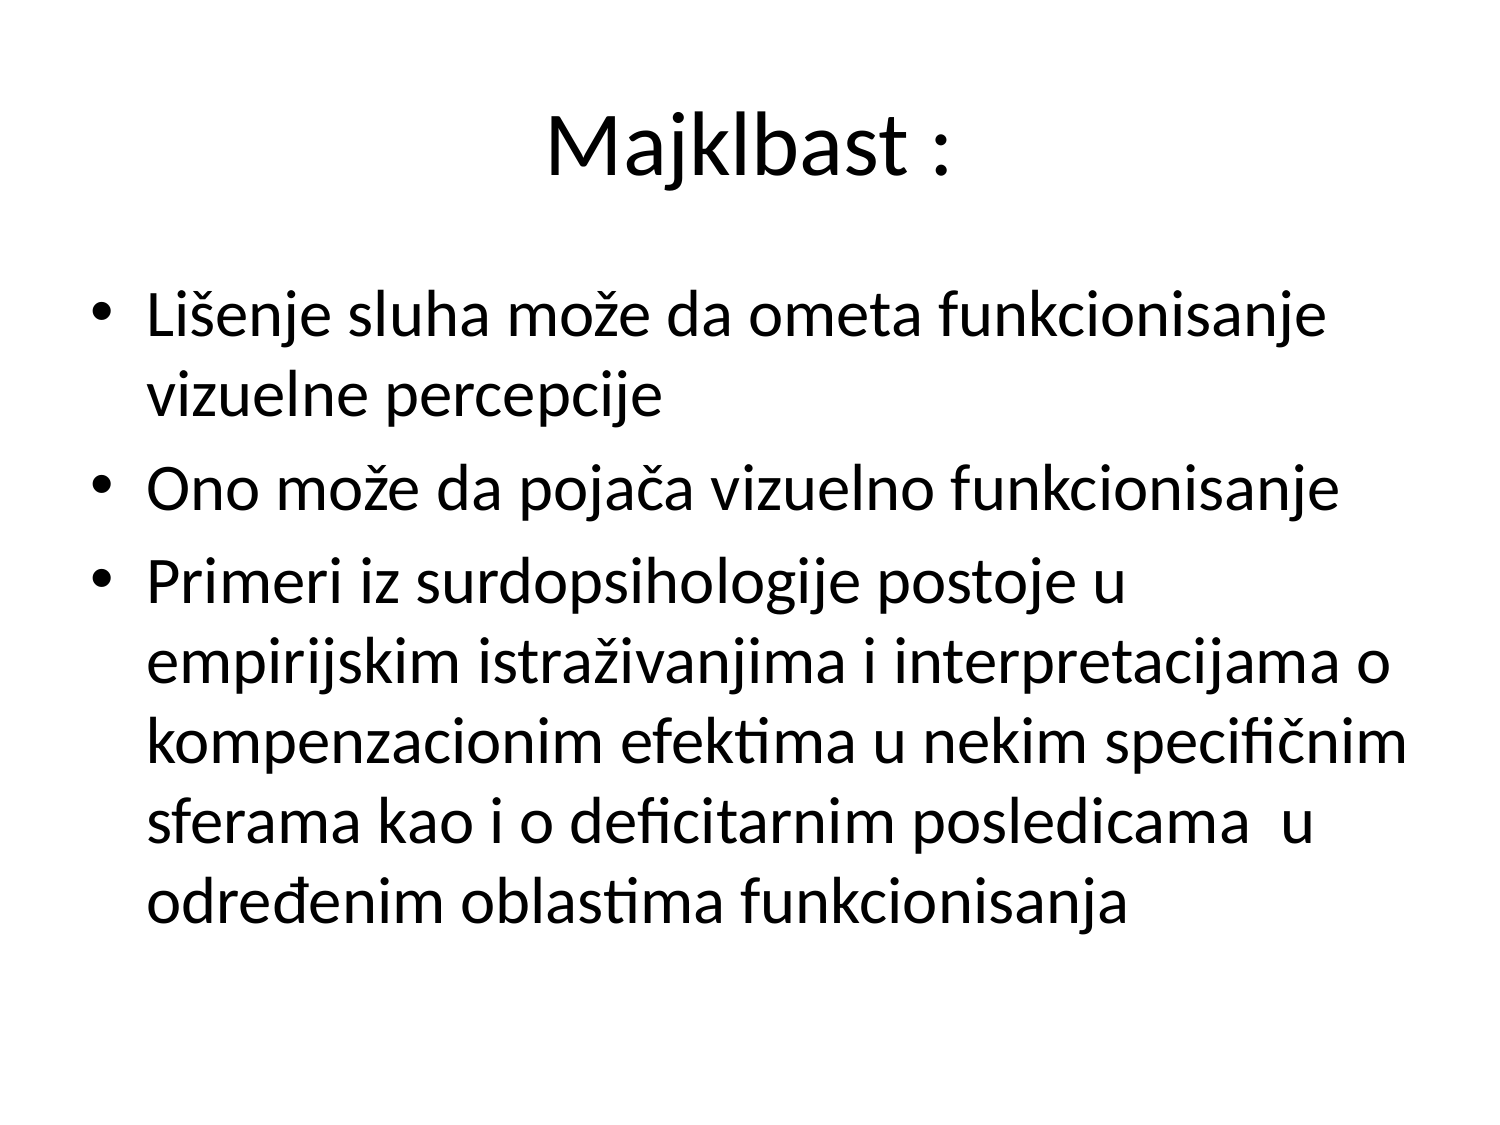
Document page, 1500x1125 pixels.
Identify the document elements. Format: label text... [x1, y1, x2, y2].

title Majklbast : [75, 45, 1425, 233]
list Lišenje sluha može da ometa funkcionisanje vizuelne percepcije Ono može da pojača vizuelno funkcionisanje Primeri iz surdopsihologije postoje u empirijskim istraživanjima i interpretacijama o kompenzacionim efektima u nekim specifičnim sferama kao i o deficitarnim posledicama u određenim oblastima funkcionisanja [75, 262, 1425, 1005]
